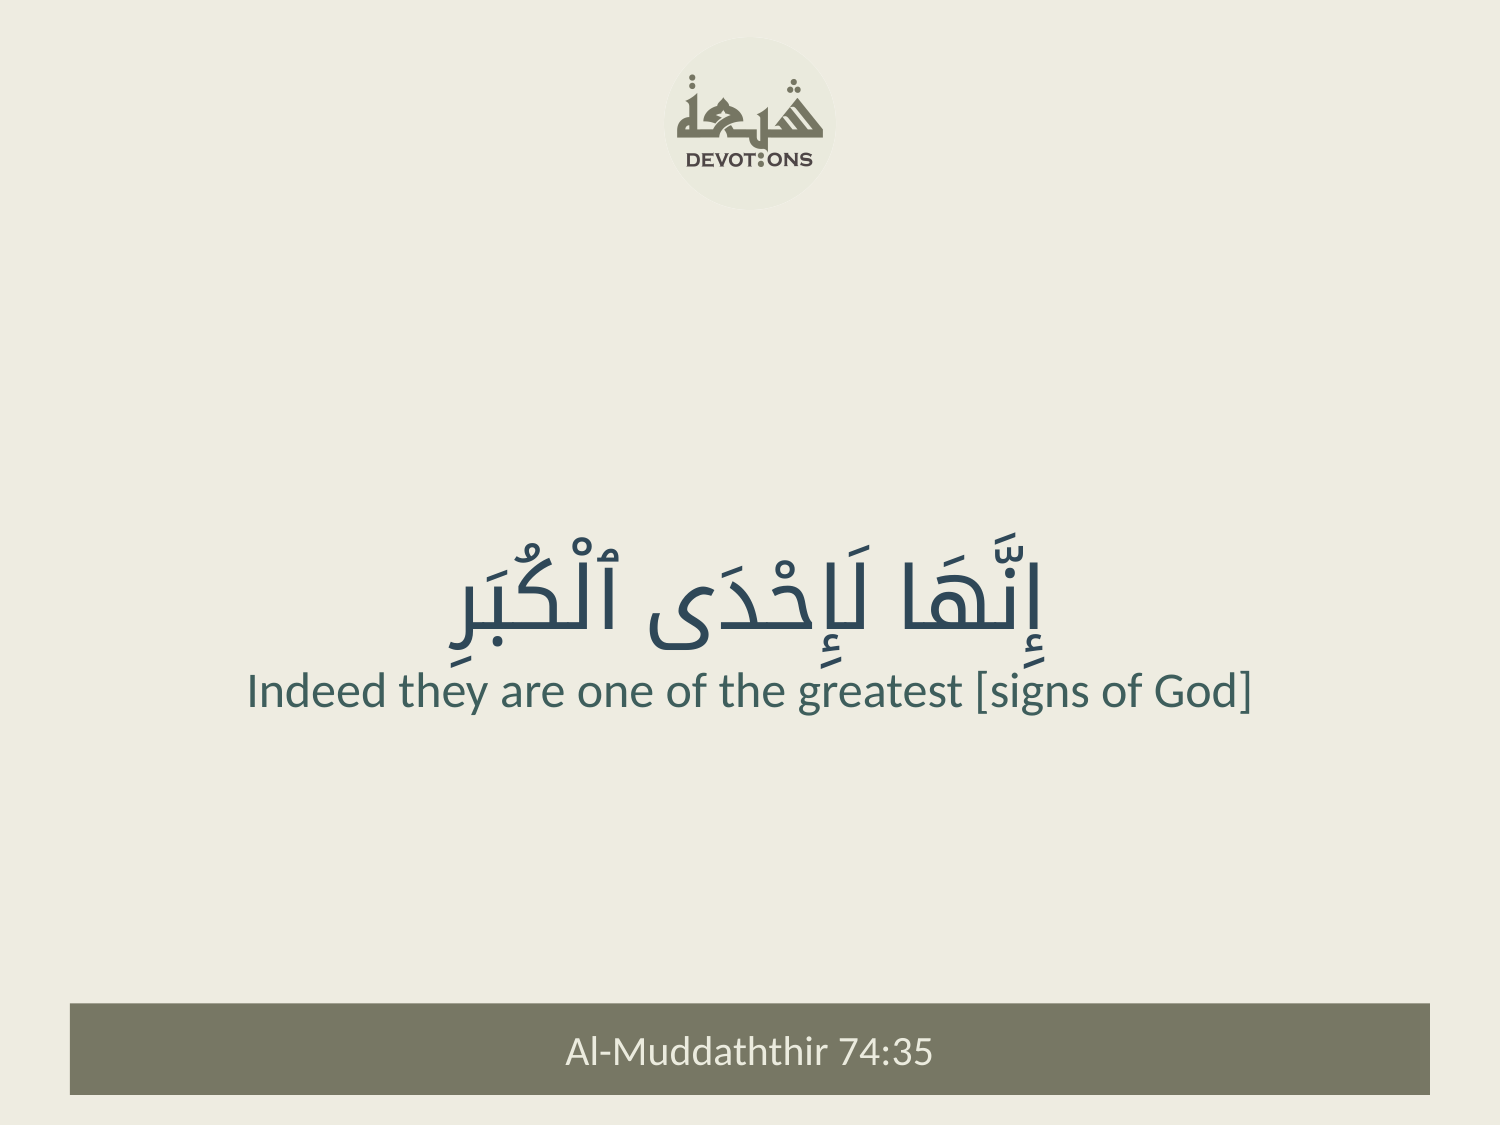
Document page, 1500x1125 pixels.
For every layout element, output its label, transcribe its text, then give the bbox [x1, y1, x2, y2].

list Al-Muddaththir 74:35 [69, 1003, 1430, 1095]
list إِنَّهَا لَإِحْدَى ٱلْكُبَرِ Indeed they are one of the greatest [signs of God] [69, 203, 1430, 1003]
picture [656, 29, 844, 203]
